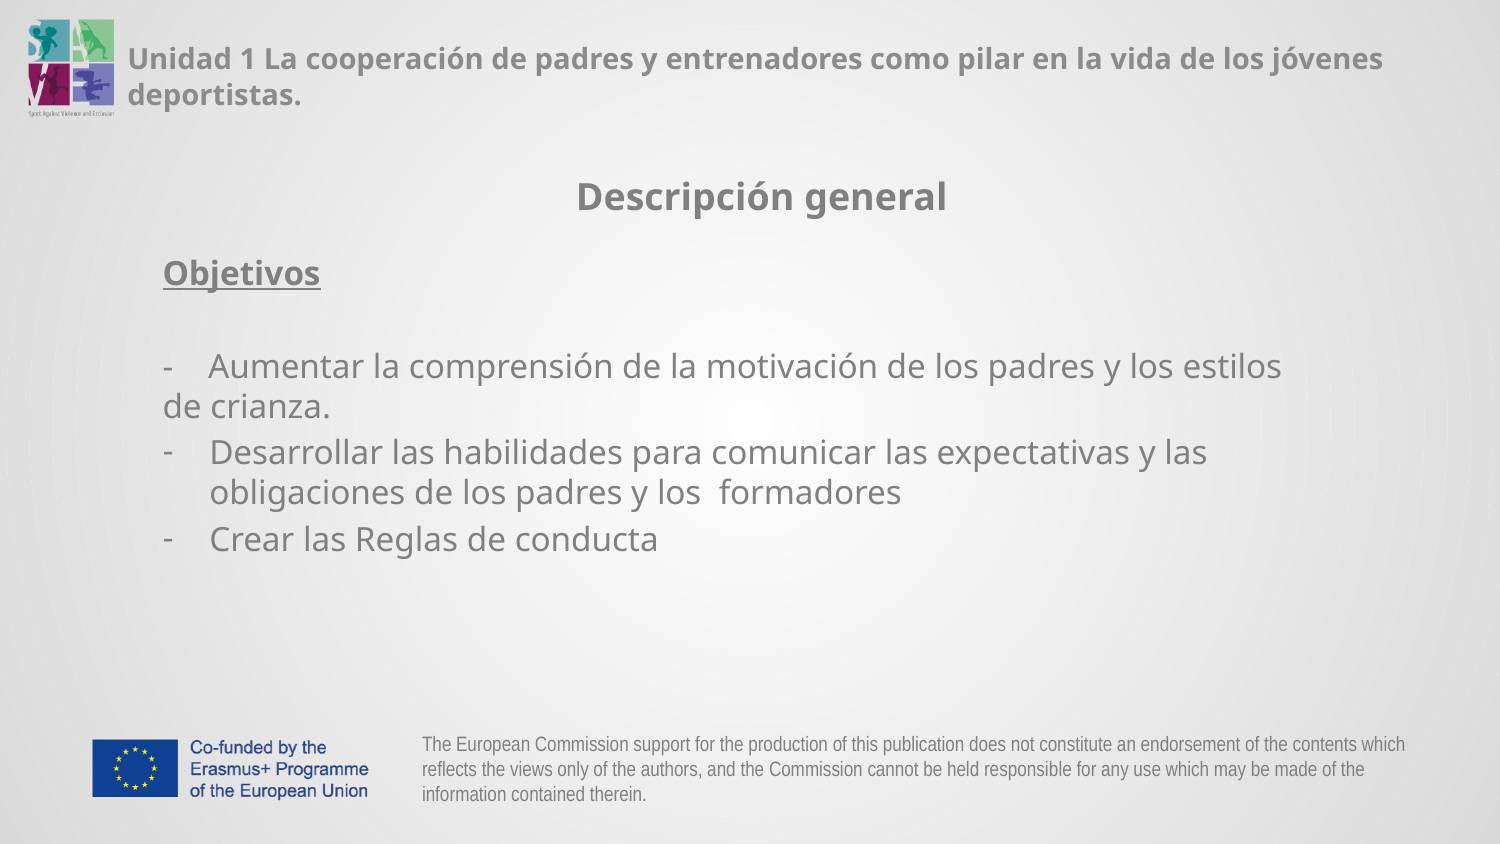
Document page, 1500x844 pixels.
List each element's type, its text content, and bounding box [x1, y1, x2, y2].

text_box Descripción general [561, 165, 963, 226]
text_box The European Commission support for the production of this publication does not constitute an endorsement of the contents which reflects the views only of the authors, and the Commission cannot be held responsi­ble for any use which may be made of the information contained therein. [407, 723, 1447, 814]
subtitle Objetivos - Aumentar la comprensión de la motivación de los padres y los estilos de crianza. Desarrollar las habilidades para comunicar las expectativas y las obligaciones de los padres y los formadores Crear las Reglas de conducta [147, 244, 1333, 623]
text_box Unidad 1 La cooperación de padres y entrenadores como pilar en la vida de los jóvenes deportistas. [112, 33, 1412, 93]
picture [76, 723, 390, 814]
picture [0, 0, 142, 142]
